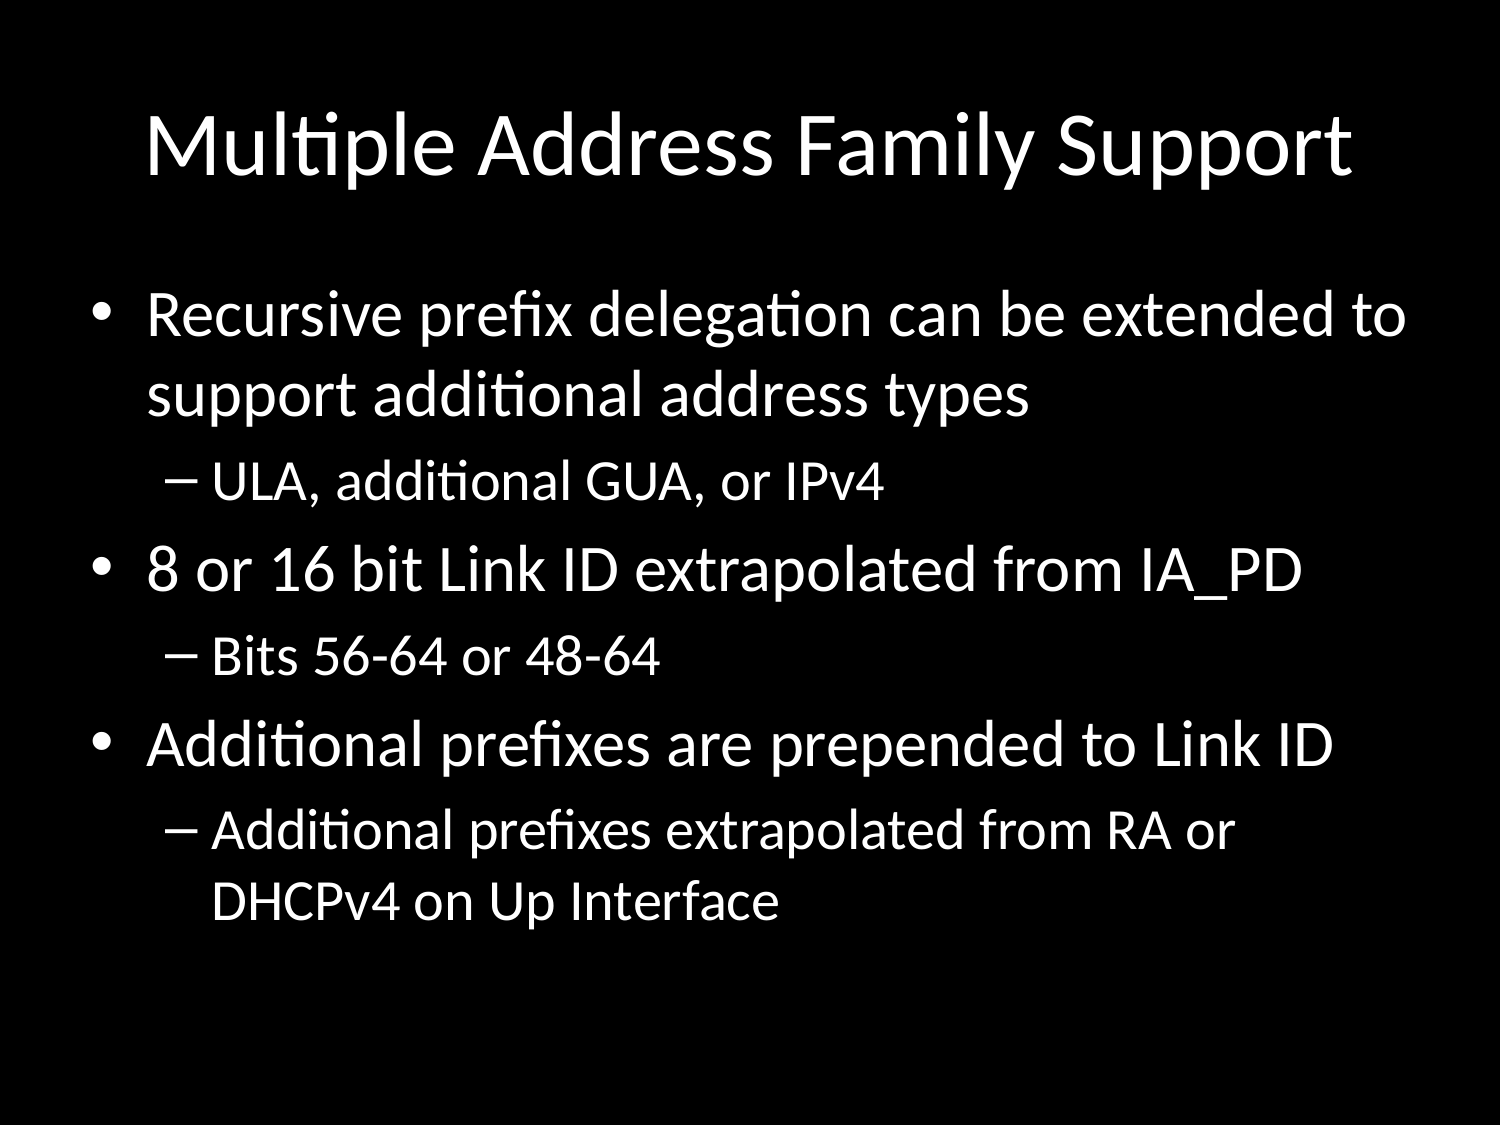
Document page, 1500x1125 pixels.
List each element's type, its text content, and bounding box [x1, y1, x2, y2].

title Multiple Address Family Support [75, 45, 1425, 233]
list Recursive prefix delegation can be extended to support additional address types ULA, additional GUA, or IPv4 8 or 16 bit Link ID extrapolated from IA_PD Bits 56-64 or 48-64 Additional prefixes are prepended to Link ID Additional prefixes extrapolated from RA or DHCPv4 on Up Interface [75, 262, 1425, 1005]
